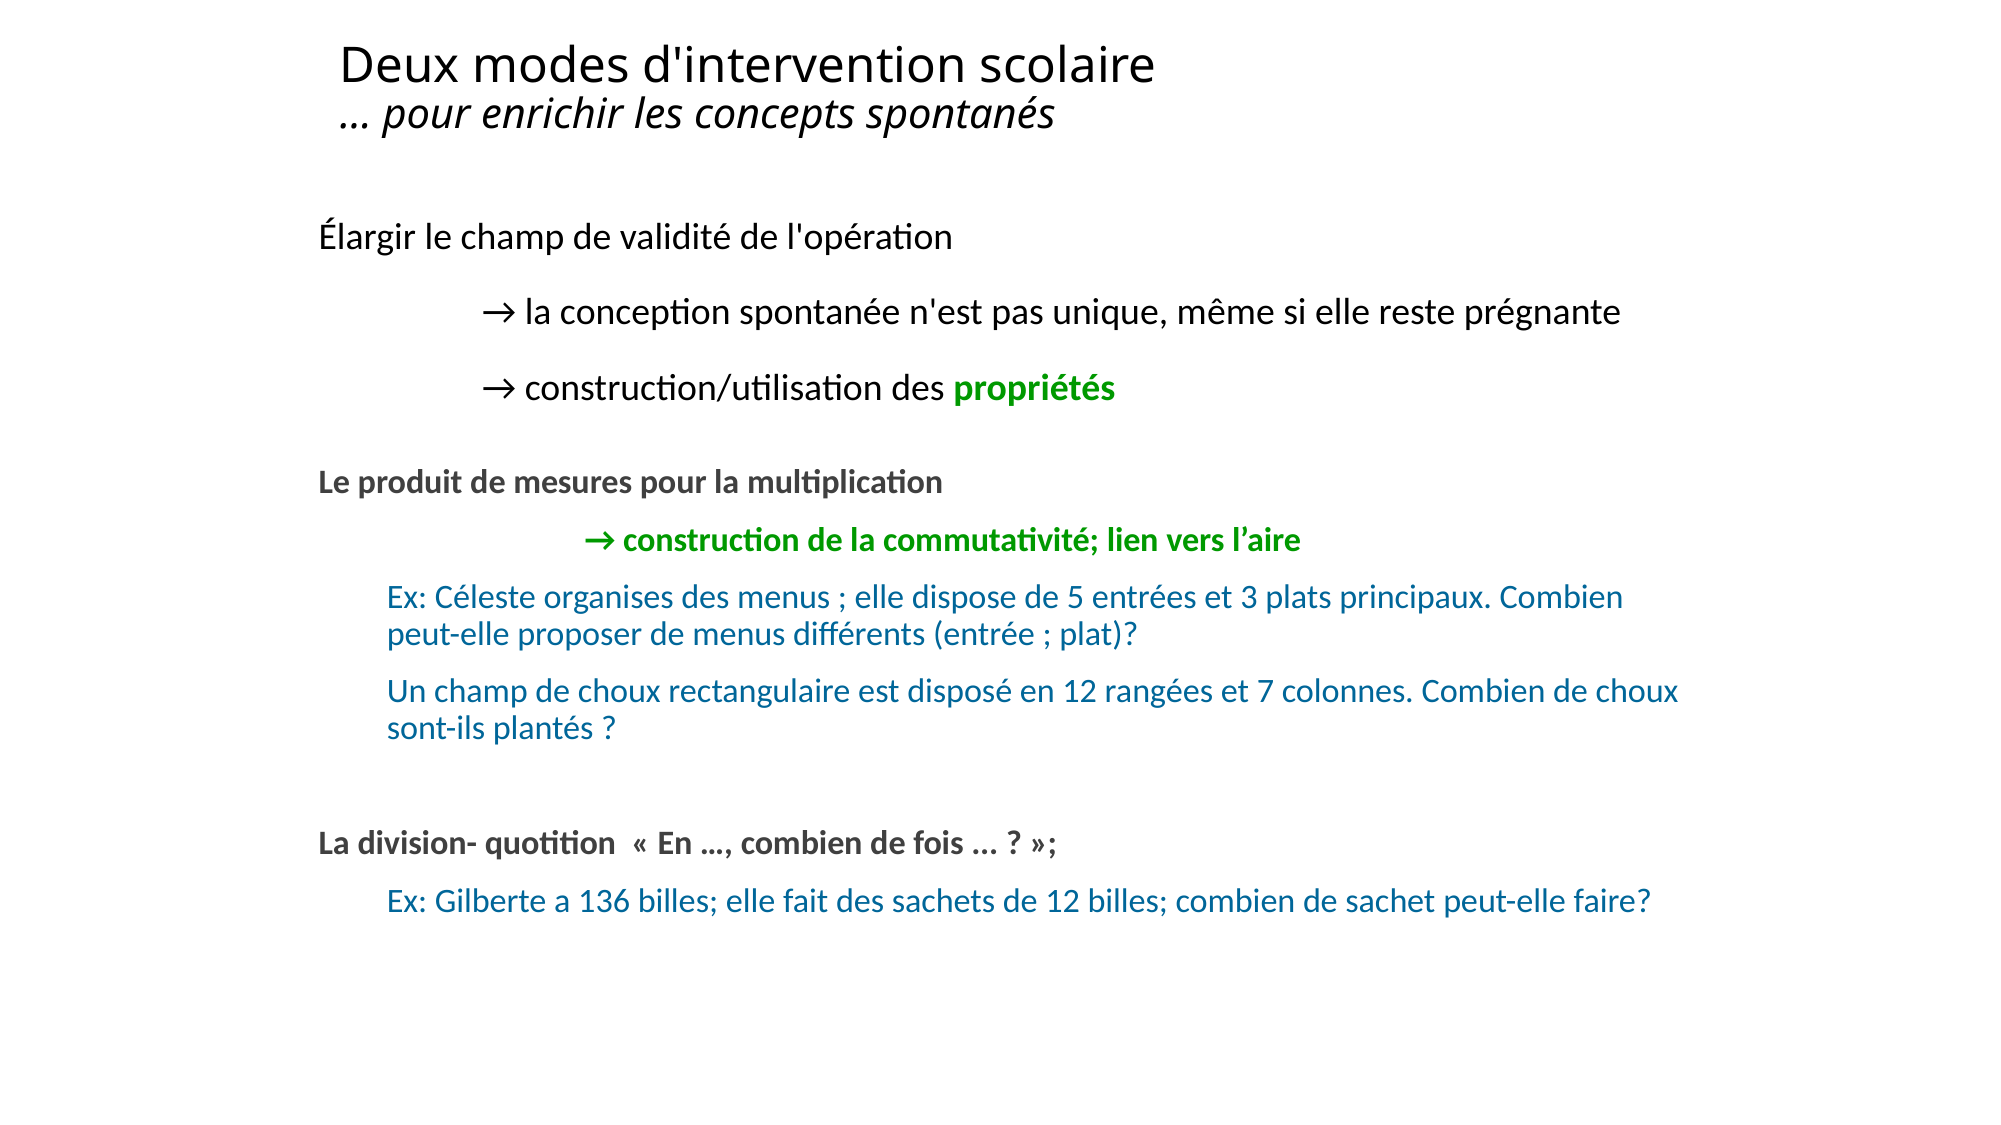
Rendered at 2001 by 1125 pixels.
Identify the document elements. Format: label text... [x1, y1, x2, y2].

title Deux modes d'intervention scolaire … pour enrichir les concepts spontanés [324, 23, 1675, 161]
list Élargir le champ de validité de l'opération → la conception spontanée n'est pas unique, même si elle reste prégnante → construction/utilisation des propriétés Le produit de mesures pour la multiplication → construction de la commutativité; lien vers l’aire Ex: Céleste organises des menus ; elle dispose de 5 entrées et 3 plats principaux. Combien peut-elle proposer de menus différents (entrée ; plat)? Un champ de choux rectangulaire est disposé en 12 rangées et 7 colonnes. Combien de choux sont-ils plantés ? La division- quotition « En …, combien de fois ... ? »; Ex: Gilberte a 136 billes; elle fait des sachets de 12 billes; combien de sachet peut-elle faire? [303, 216, 1707, 1017]
